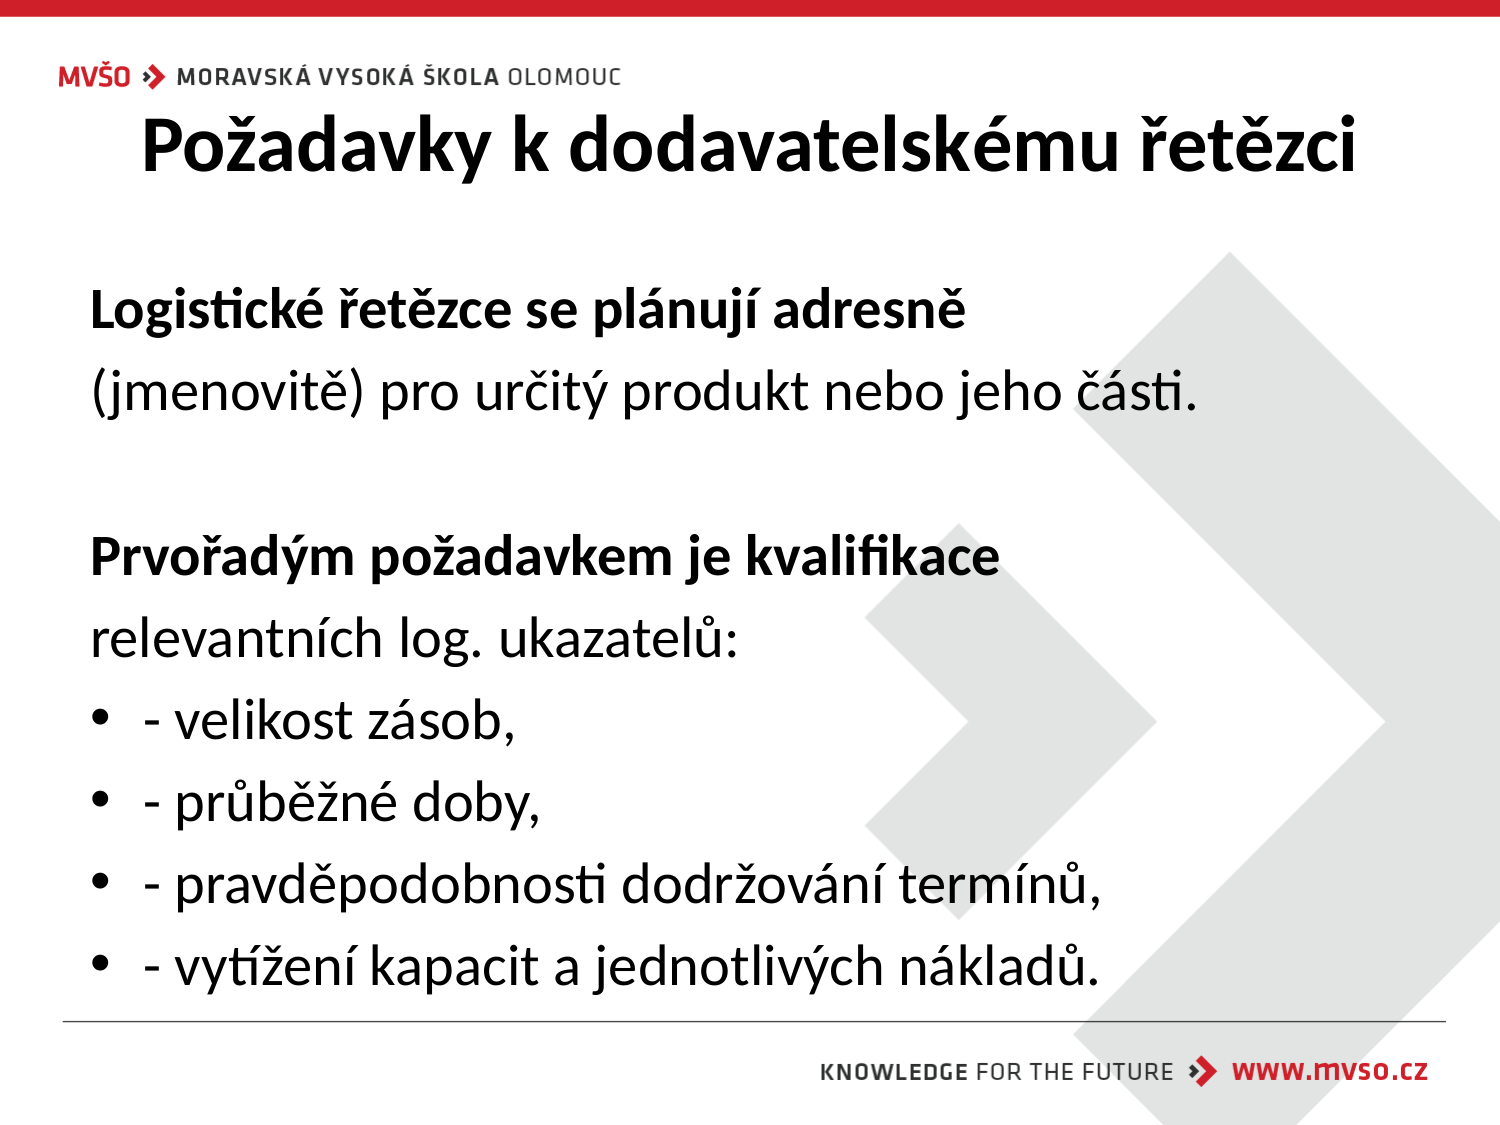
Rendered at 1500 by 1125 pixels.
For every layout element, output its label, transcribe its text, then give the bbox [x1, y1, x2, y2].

picture [0, 0, 1500, 1125]
list Logistické řetězce se plánují adresně (jmenovitě) pro určitý produkt nebo jeho části. Prvořadým požadavkem je kvalifikace relevantních log. ukazatelů: - velikost zásob, - průběžné doby, - pravděpodobnosti dodržování termínů, - vytížení kapacit a jednotlivých nákladů. [75, 262, 1425, 1005]
title Požadavky k dodavatelskému řetězci [75, 45, 1425, 233]
